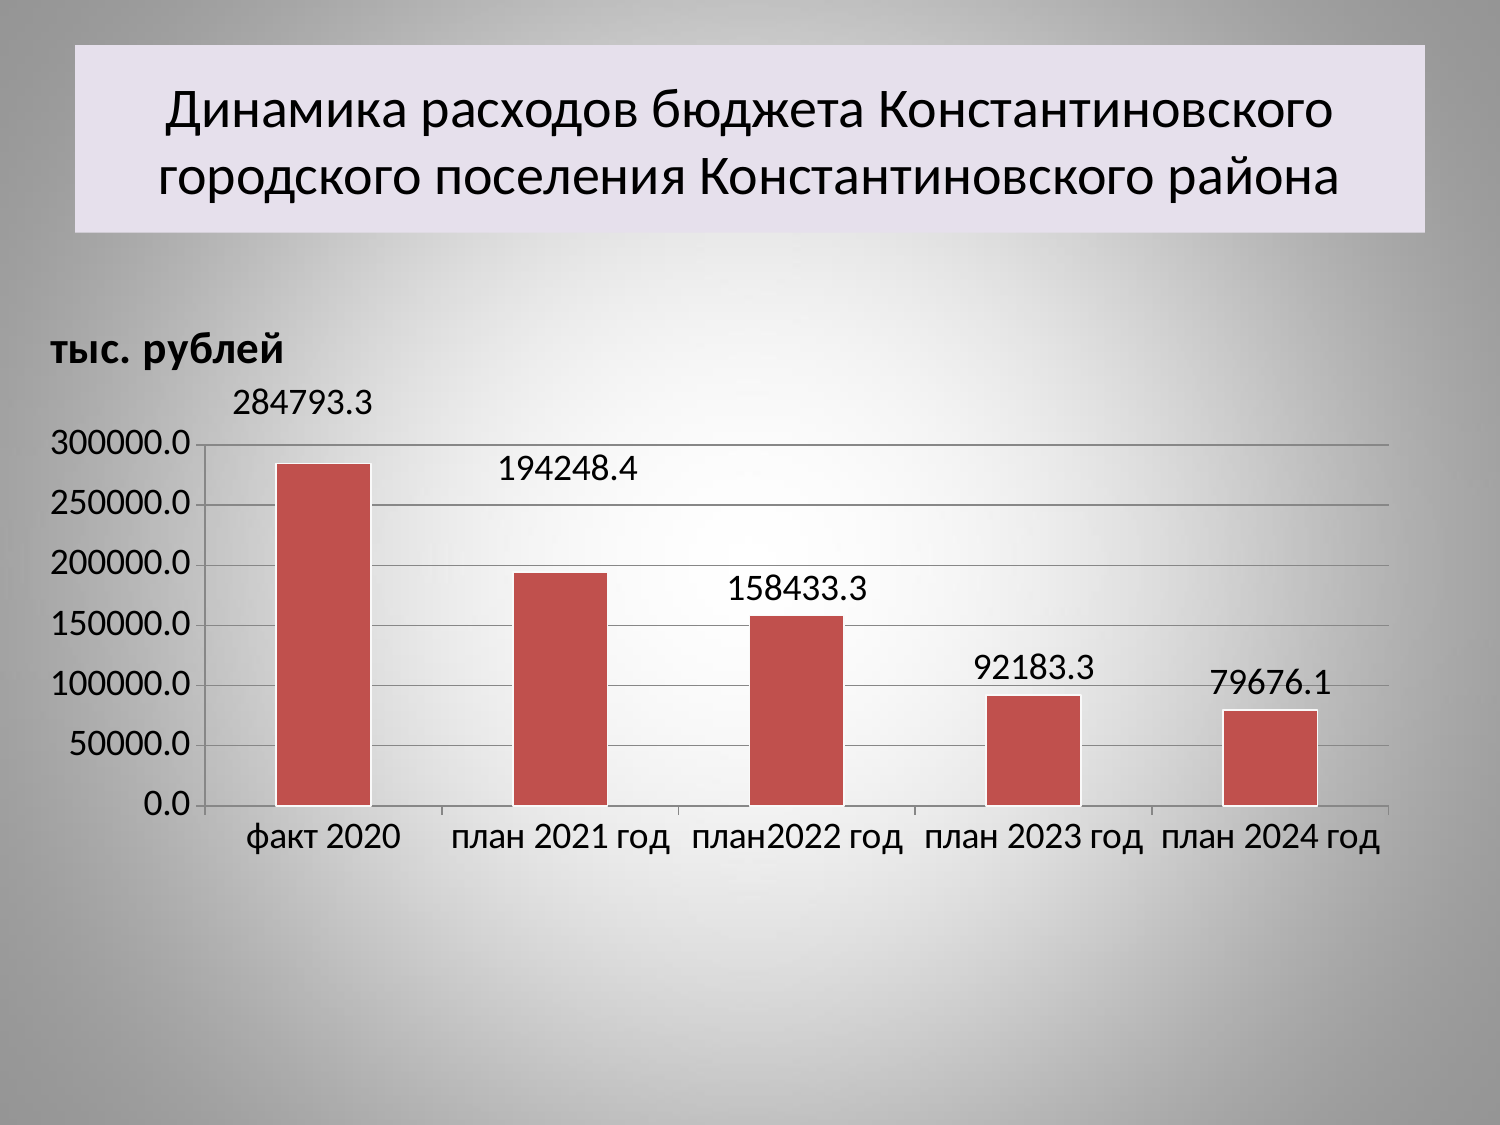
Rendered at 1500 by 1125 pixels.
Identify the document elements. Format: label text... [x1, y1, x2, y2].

chart [29, 314, 1475, 1076]
picture [0, 0, 1500, 1125]
title Динамика расходов бюджета Константиновского городского поселения Константиновского района [74, 44, 1426, 233]
